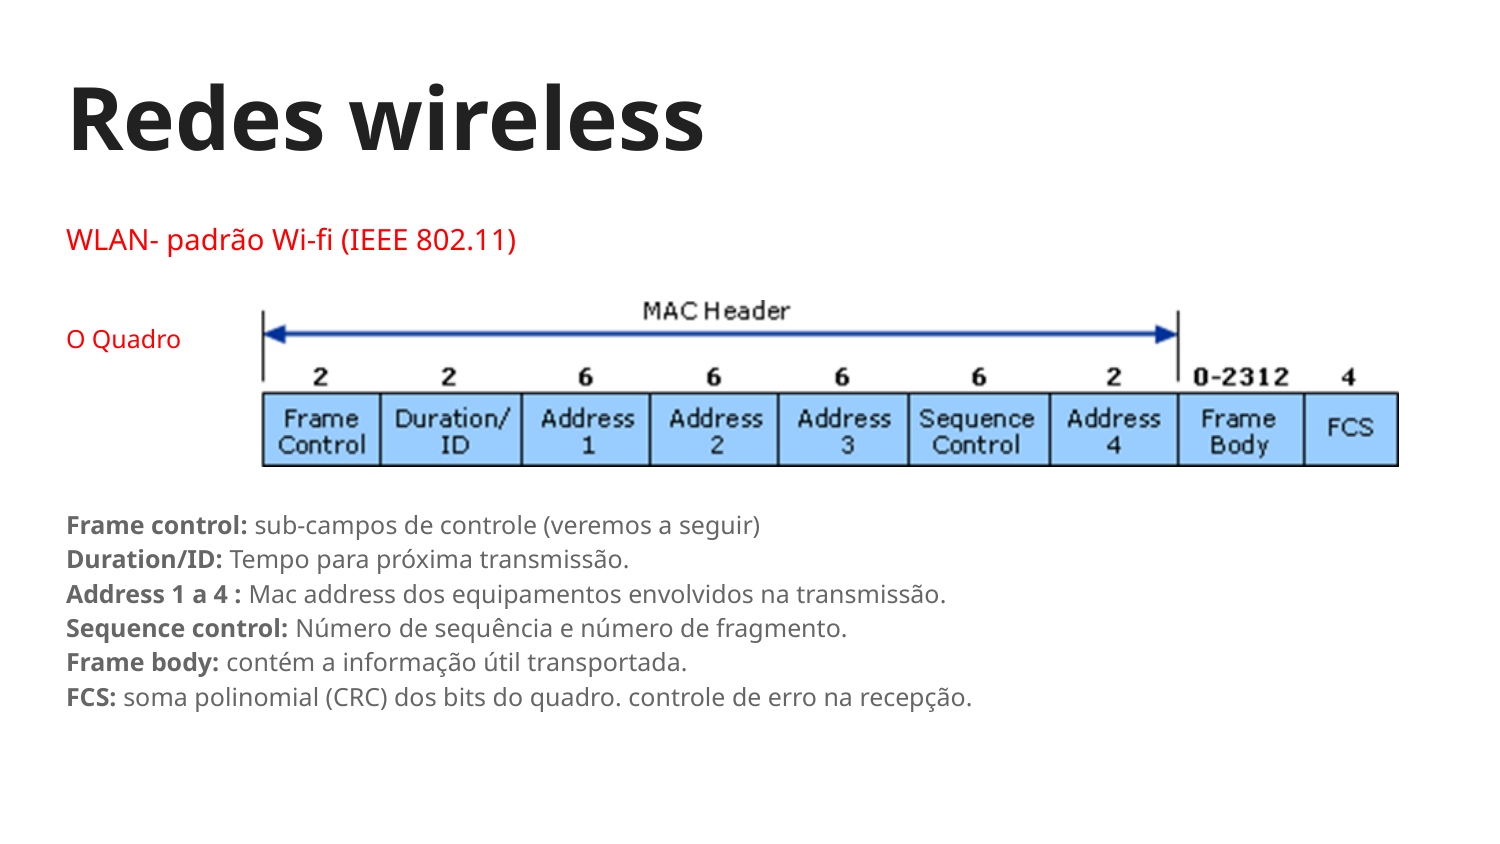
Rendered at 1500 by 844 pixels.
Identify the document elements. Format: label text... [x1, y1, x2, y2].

picture [260, 300, 1399, 467]
list WLAN- padrão Wi-fi (IEEE 802.11) O Quadro Frame control: sub-campos de controle (veremos a seguir) Duration/ID: Tempo para próxima transmissão. Address 1 a 4 : Mac address dos equipamentos envolvidos na transmissão. Sequence control: Número de sequência e número de fragmento. Frame body: contém a informação útil transportada. FCS: soma polinomial (CRC) dos bits do quadro. controle de erro na recepção. [51, 201, 1449, 800]
title Redes wireless [51, 48, 1449, 180]
